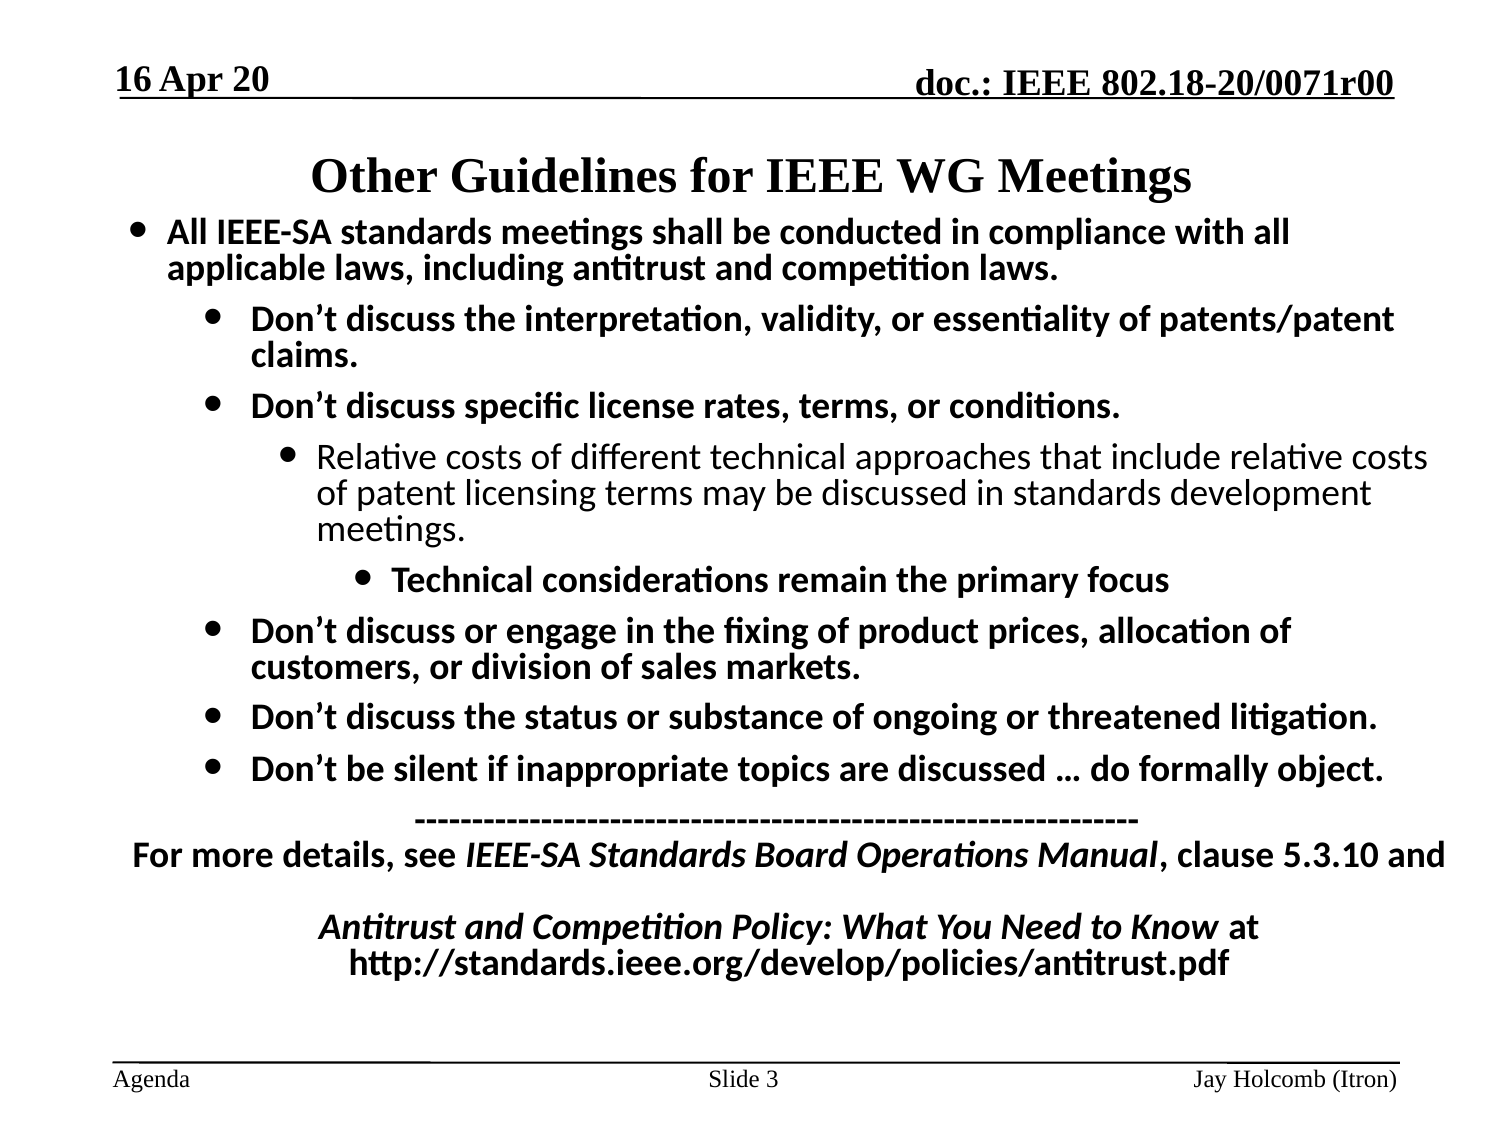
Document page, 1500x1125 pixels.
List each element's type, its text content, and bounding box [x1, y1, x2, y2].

footer Jay Holcomb (Itron) [874, 1061, 1398, 1093]
title Other Guidelines for IEEE WG Meetings [105, 163, 1398, 246]
slide_number Slide 3 [687, 1061, 800, 1123]
text_box All IEEE-SA standards meetings shall be conducted in compliance with all applicable laws, including antitrust and competition laws. Don’t discuss the interpretation, validity, or essentiality of patents/patent claims. Don’t discuss specific license rates, terms, or conditions. Relative costs of different technical approaches that include relative costs of patent licensing terms may be discussed in standards development meetings. Technical considerations remain the primary focus Don’t discuss or engage in the fixing of product prices, allocation of customers, or division of sales markets. Don’t discuss the status or substance of ongoing or threatened litigation. Don’t be silent if inappropriate topics are discussed … do formally object. --------------------------------------------------------------- For more details, see IEEE-SA Standards Board Operations Manual, clause 5.3.10 and Antitrust and Competition Policy: What You Need to Know at http://standards.ieee.org/develop/policies/antitrust.pdf [114, 172, 1465, 1011]
text_box [87, 37, 1438, 163]
